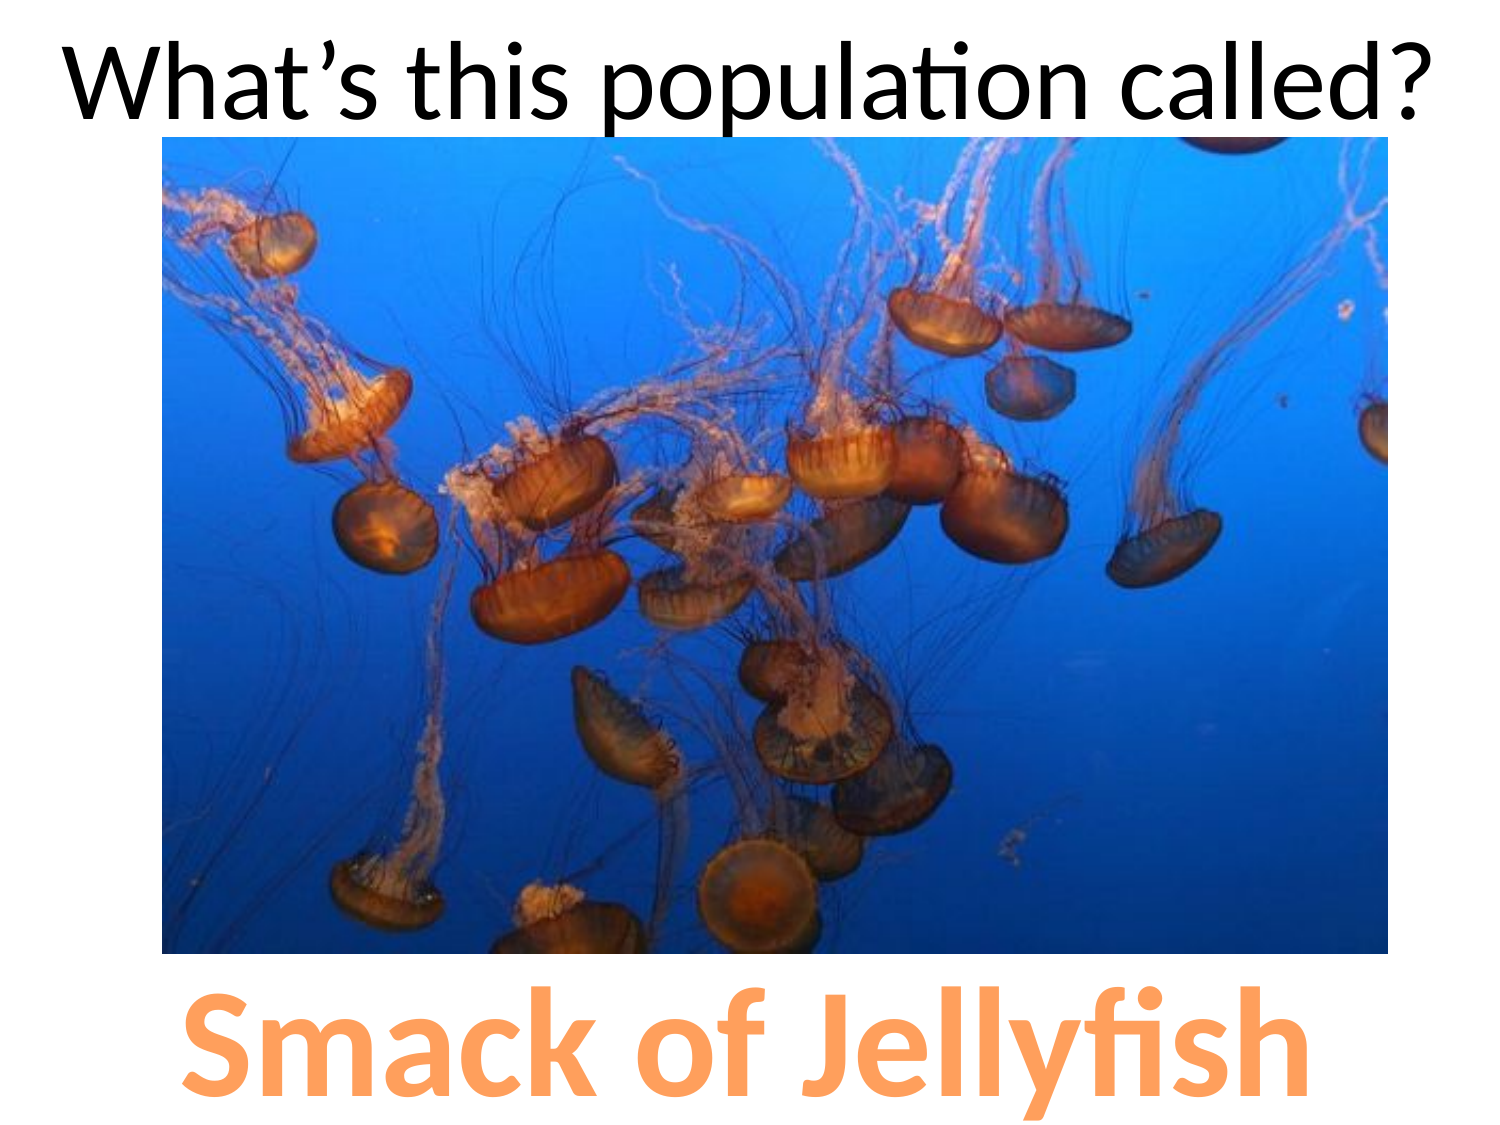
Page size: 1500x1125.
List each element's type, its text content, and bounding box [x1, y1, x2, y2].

text_box What’s this population called? [0, 0, 1500, 125]
text_box Smack of Jellyfish [165, 963, 1332, 1125]
picture [162, 137, 1388, 954]
